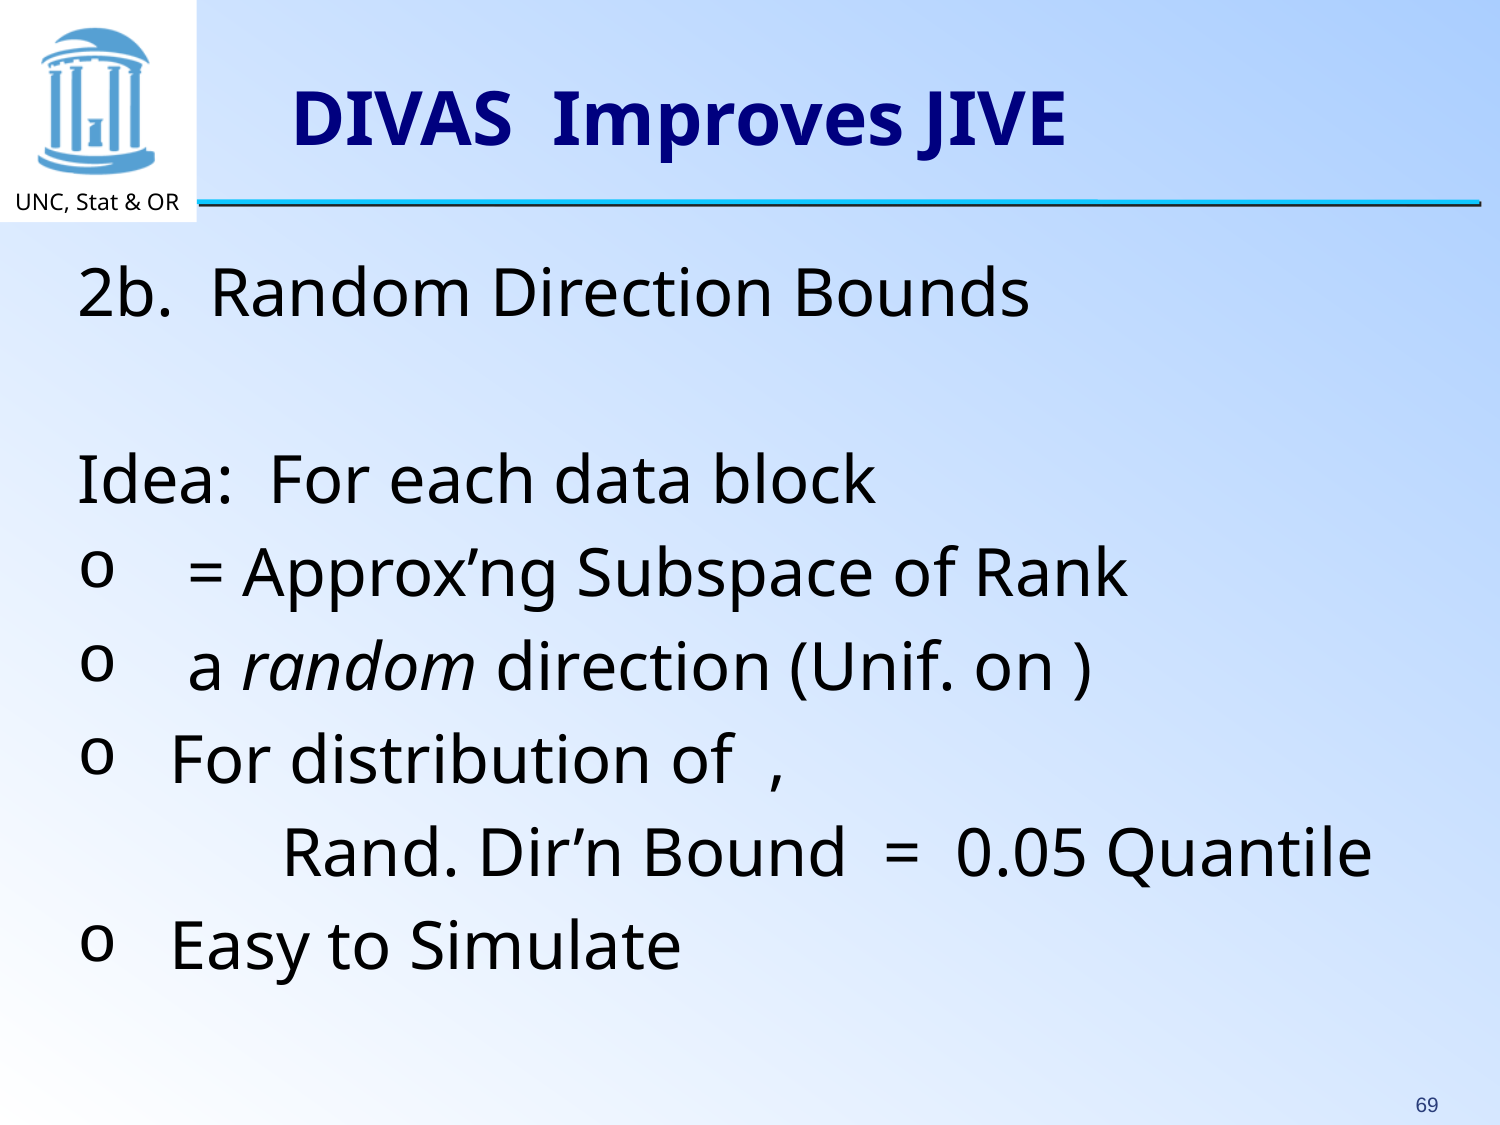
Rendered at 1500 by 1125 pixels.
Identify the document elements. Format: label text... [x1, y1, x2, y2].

title DIVAS Improves JIVE [275, 75, 1448, 156]
picture [14, 7, 189, 189]
